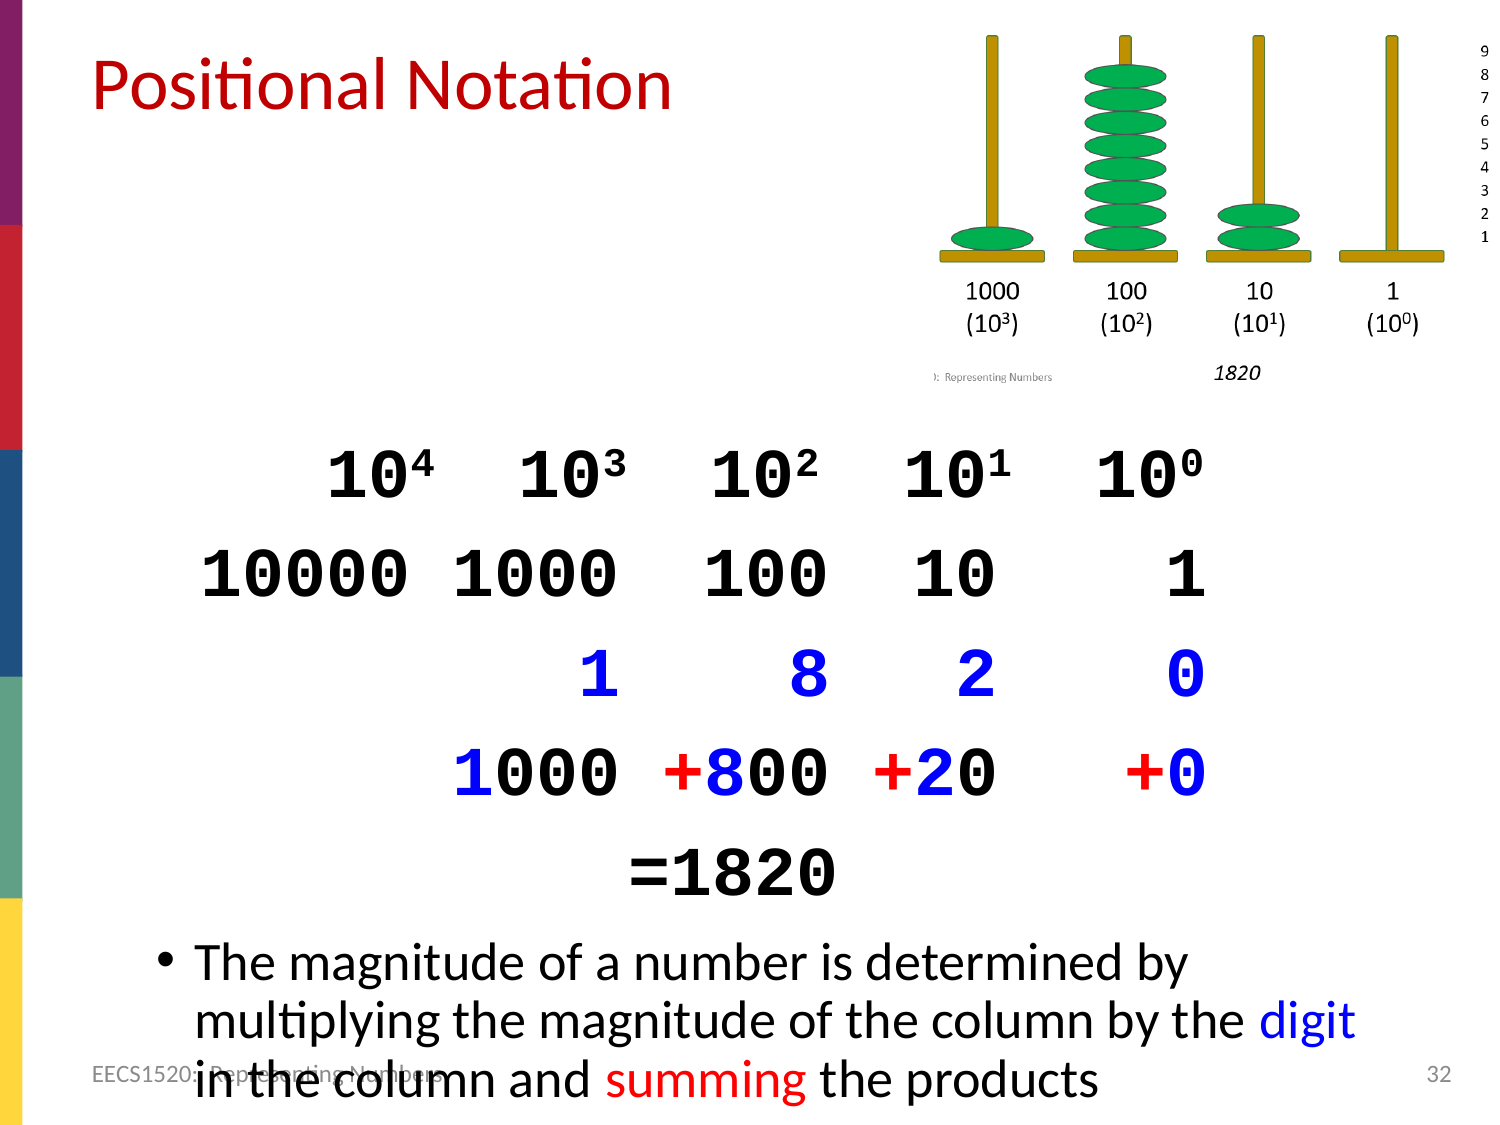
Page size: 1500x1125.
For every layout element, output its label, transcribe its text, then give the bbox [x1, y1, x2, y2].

list 104 103 102 101 100 10000 1000 100 10 1 1 8 2 0 1000 +800 +20 +0 =1820 [59, 429, 1408, 919]
list The magnitude of a number is determined by multiplying the magnitude of the column by the digit in the column and summing the products [141, 925, 1408, 1125]
title Positional Notation [76, 37, 934, 189]
picture [934, 0, 1500, 389]
footer EECS1520: Representing Numbers [76, 1042, 818, 1103]
slide_number 32 [1129, 1042, 1467, 1103]
